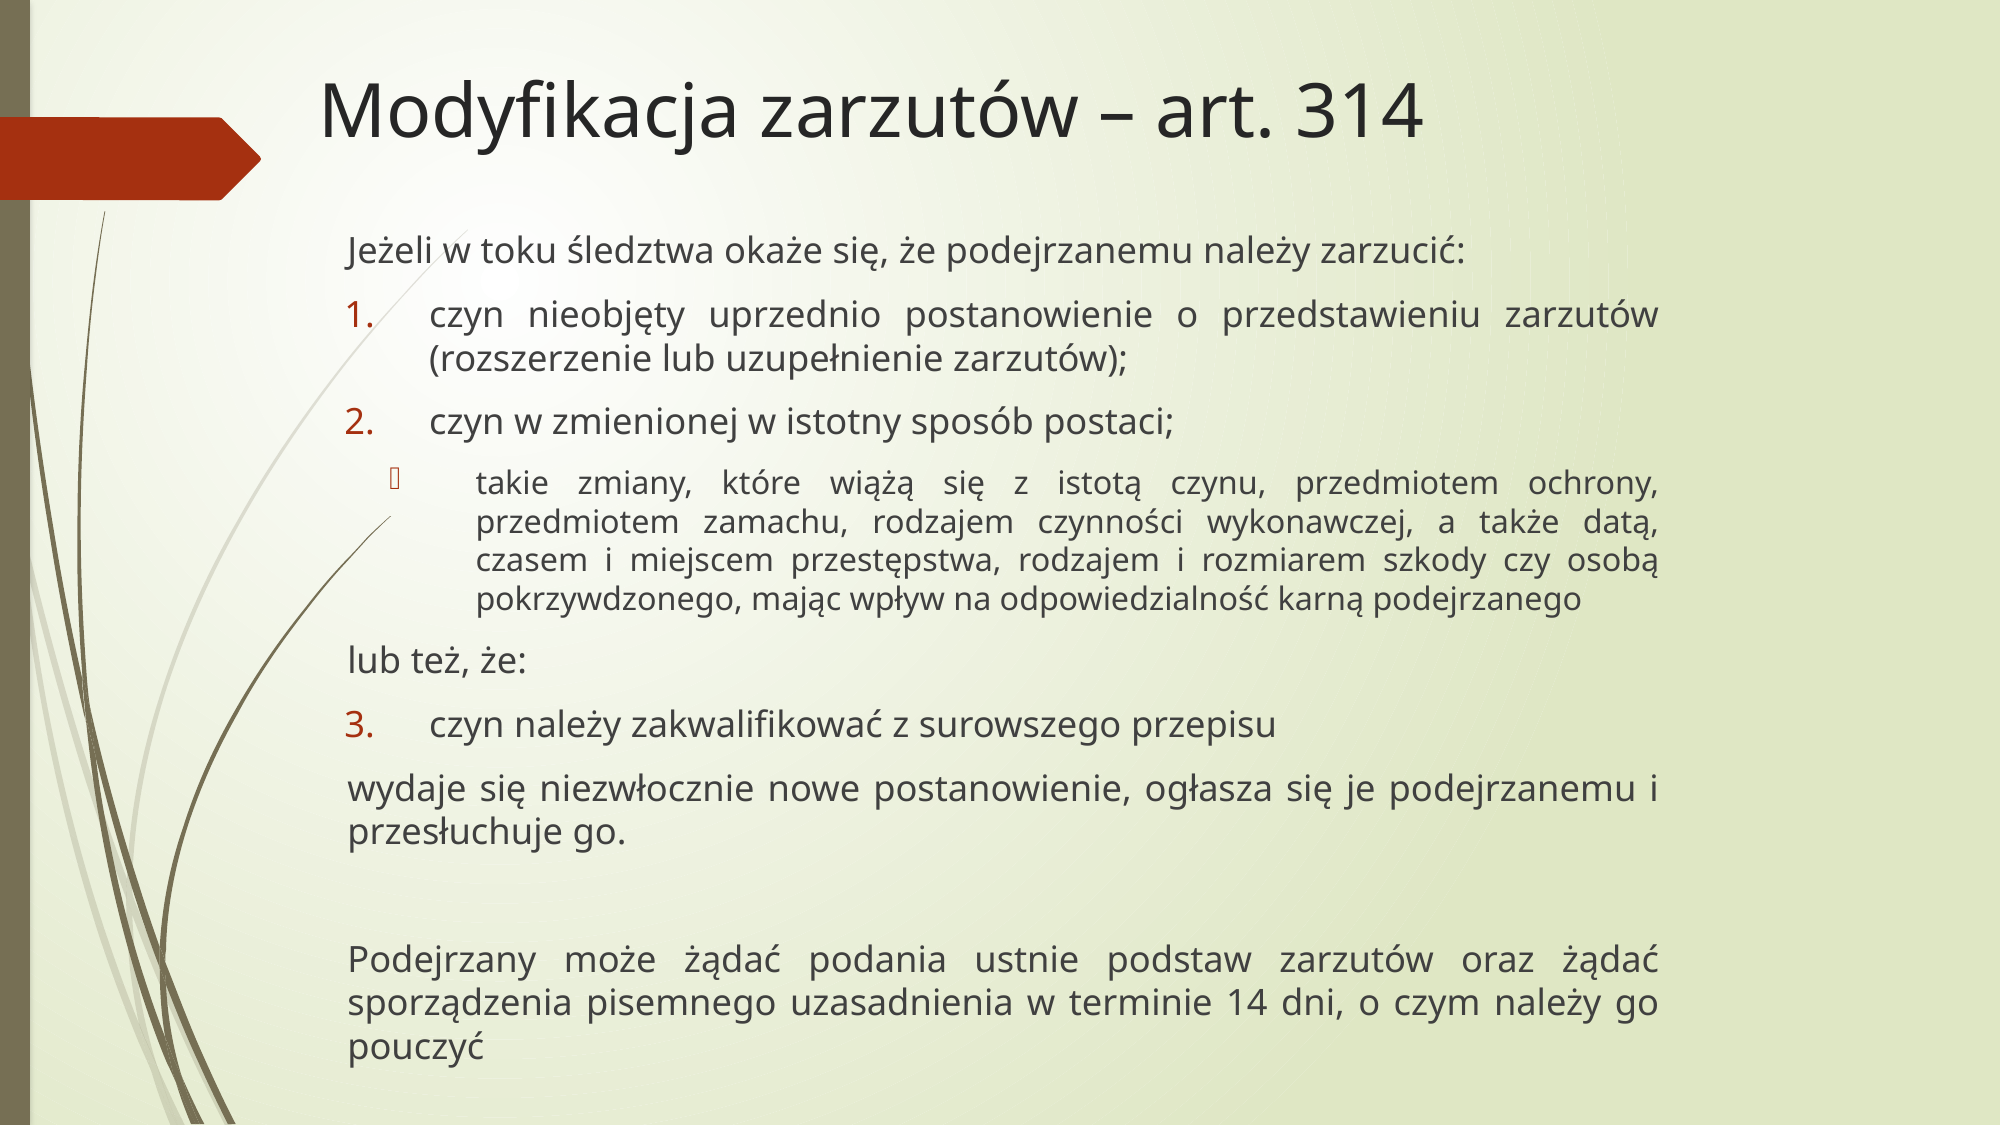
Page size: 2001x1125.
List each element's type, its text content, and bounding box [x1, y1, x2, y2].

title Modyfikacja zarzutów – art. 314 [303, 54, 1654, 230]
list Jeżeli w toku śledztwa okaże się, że podejrzanemu należy zarzucić: czyn nieobjęty uprzednio postanowienie o przedstawieniu zarzutów (rozszerzenie lub uzupełnienie zarzutów); czyn w zmienionej w istotny sposób postaci; takie zmiany, które wiążą się z istotą czynu, przedmiotem ochrony, przedmiotem zamachu, rodzajem czynności wykonawczej, a także datą, czasem i miejscem przestępstwa, rodzajem i rozmiarem szkody czy osobą pokrzywdzonego, mając wpływ na odpowiedzialność karną podejrzanego lub też, że: czyn należy zakwalifikować z surowszego przepisu wydaje się niezwłocznie nowe postanowienie, ogłasza się je podejrzanemu i przesłuchuje go. Podejrzany może żądać podania ustnie podstaw zarzutów oraz żądać sporządzenia pisemnego uzasadnienia w terminie 14 dni, o czym należy go pouczyć [314, 219, 1675, 1083]
